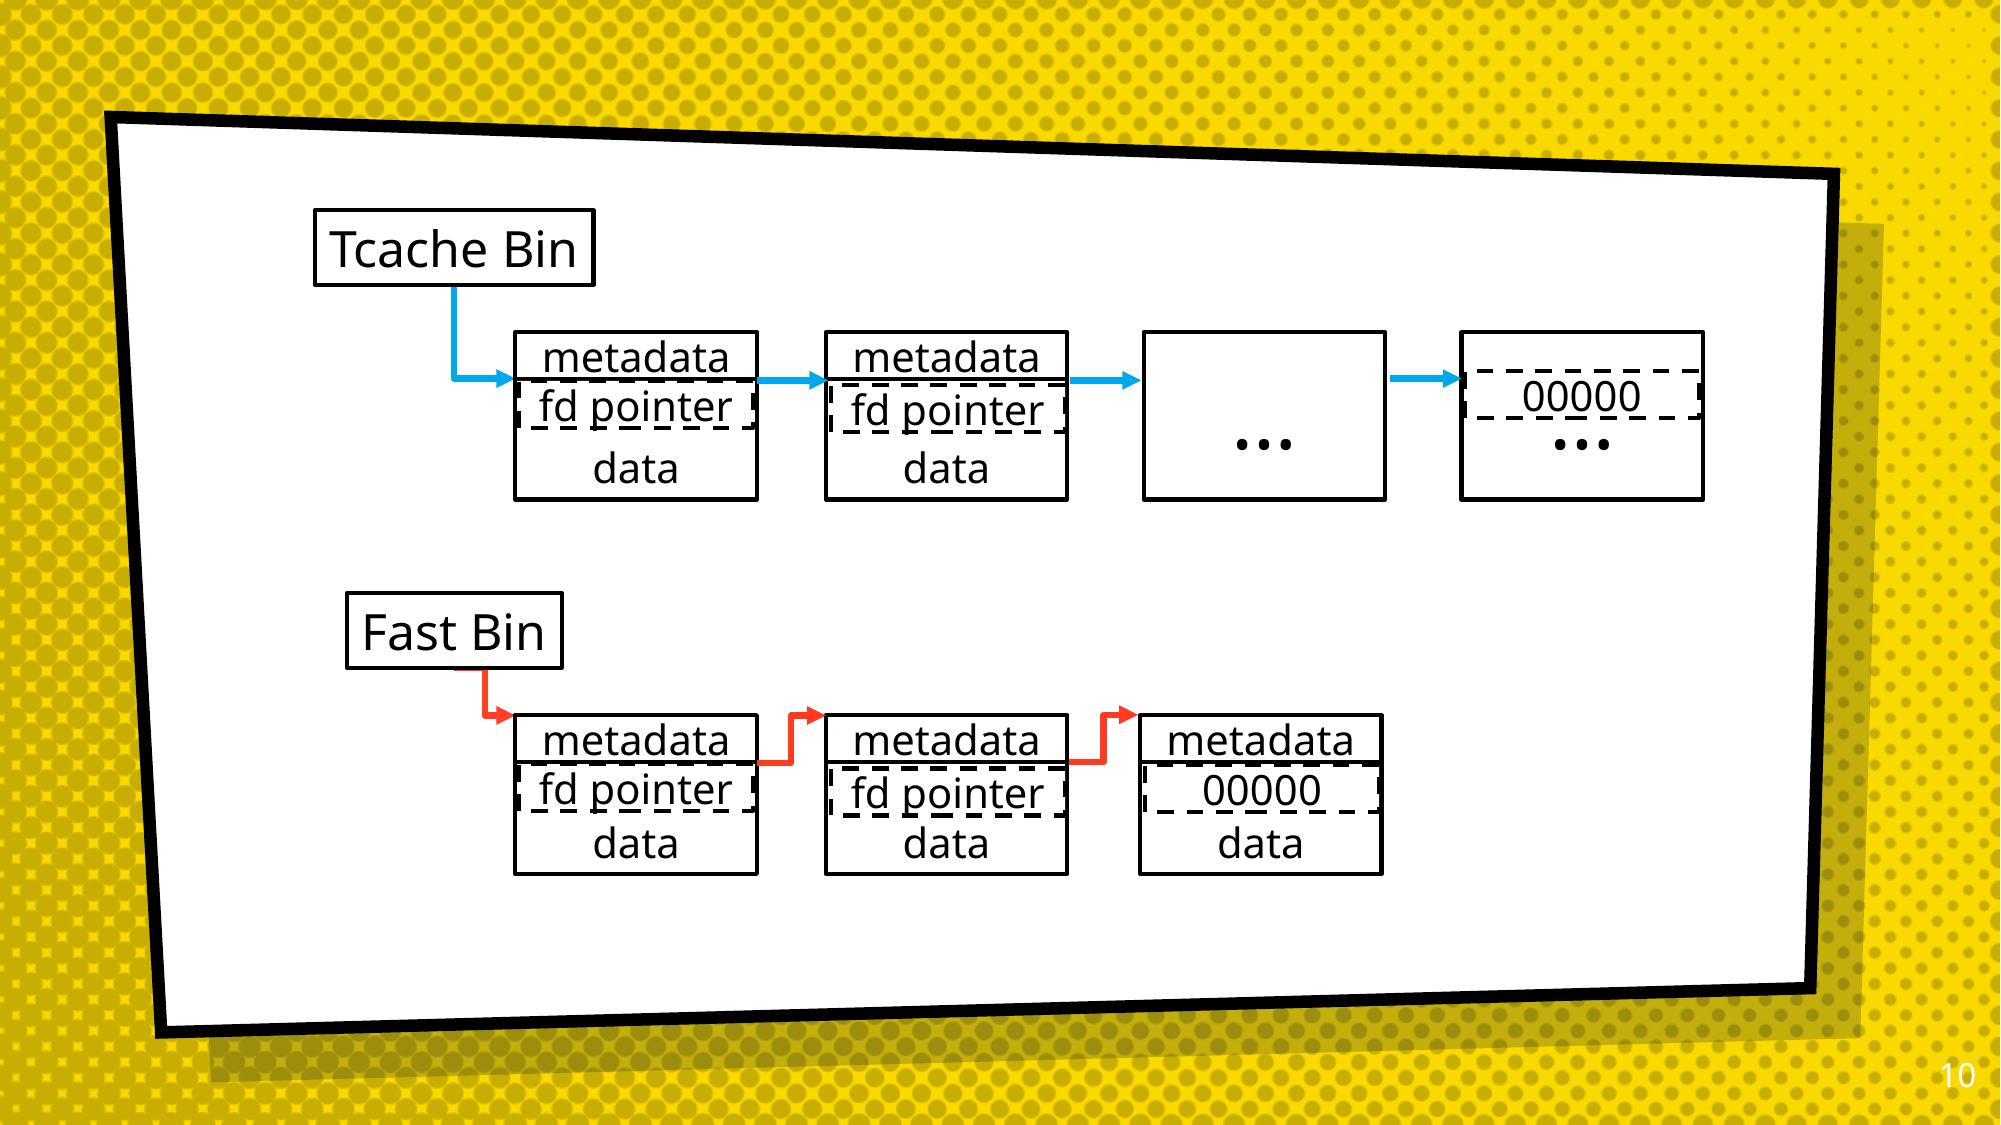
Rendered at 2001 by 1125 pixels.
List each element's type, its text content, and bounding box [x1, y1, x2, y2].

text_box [318, 209, 1704, 500]
slide_number 9 [1871, 1038, 1992, 1125]
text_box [349, 592, 1382, 875]
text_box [756, 715, 827, 764]
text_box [1068, 714, 1139, 763]
